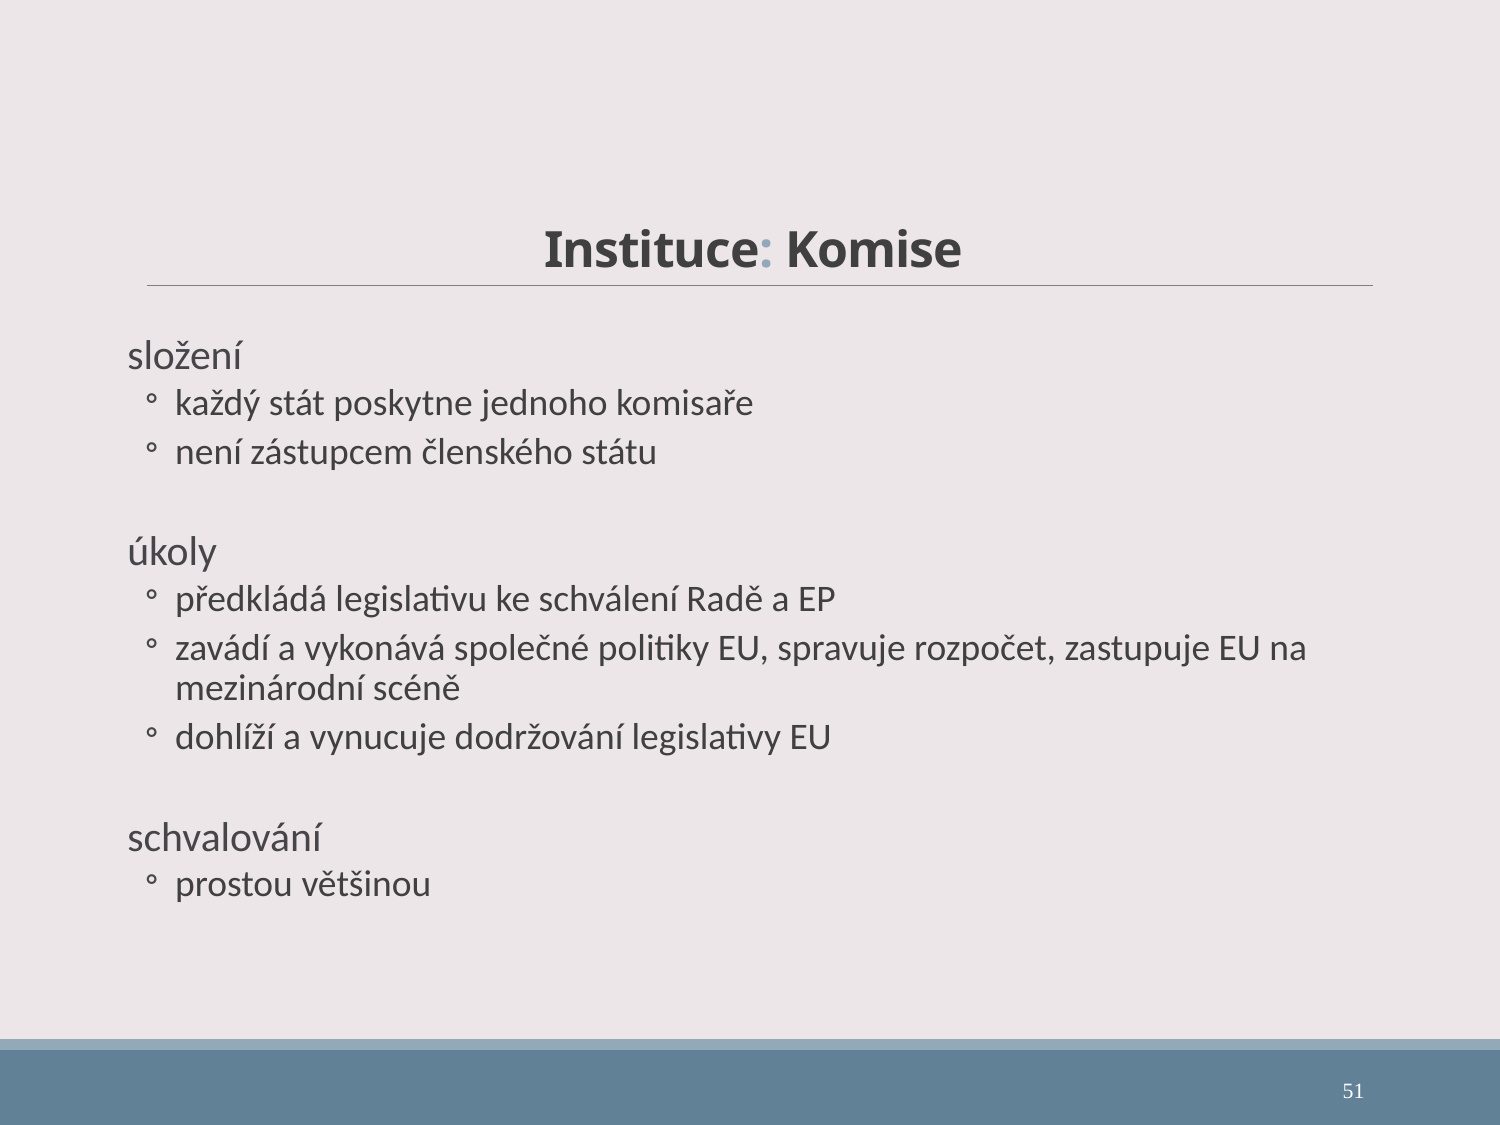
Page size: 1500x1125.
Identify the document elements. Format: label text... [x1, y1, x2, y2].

title Instituce: Komise [135, 47, 1373, 285]
slide_number 51 [1218, 1059, 1380, 1120]
list složení každý stát poskytne jednoho komisaře není zástupcem členského státu úkoly předkládá legislativu ke schválení Radě a EP zavádí a vykonává společné politiky EU, spravuje rozpočet, zastupuje EU na mezinárodní scéně dohlíží a vynucuje dodržování legislativy EU schvalování prostou většinou [112, 326, 1388, 1002]
